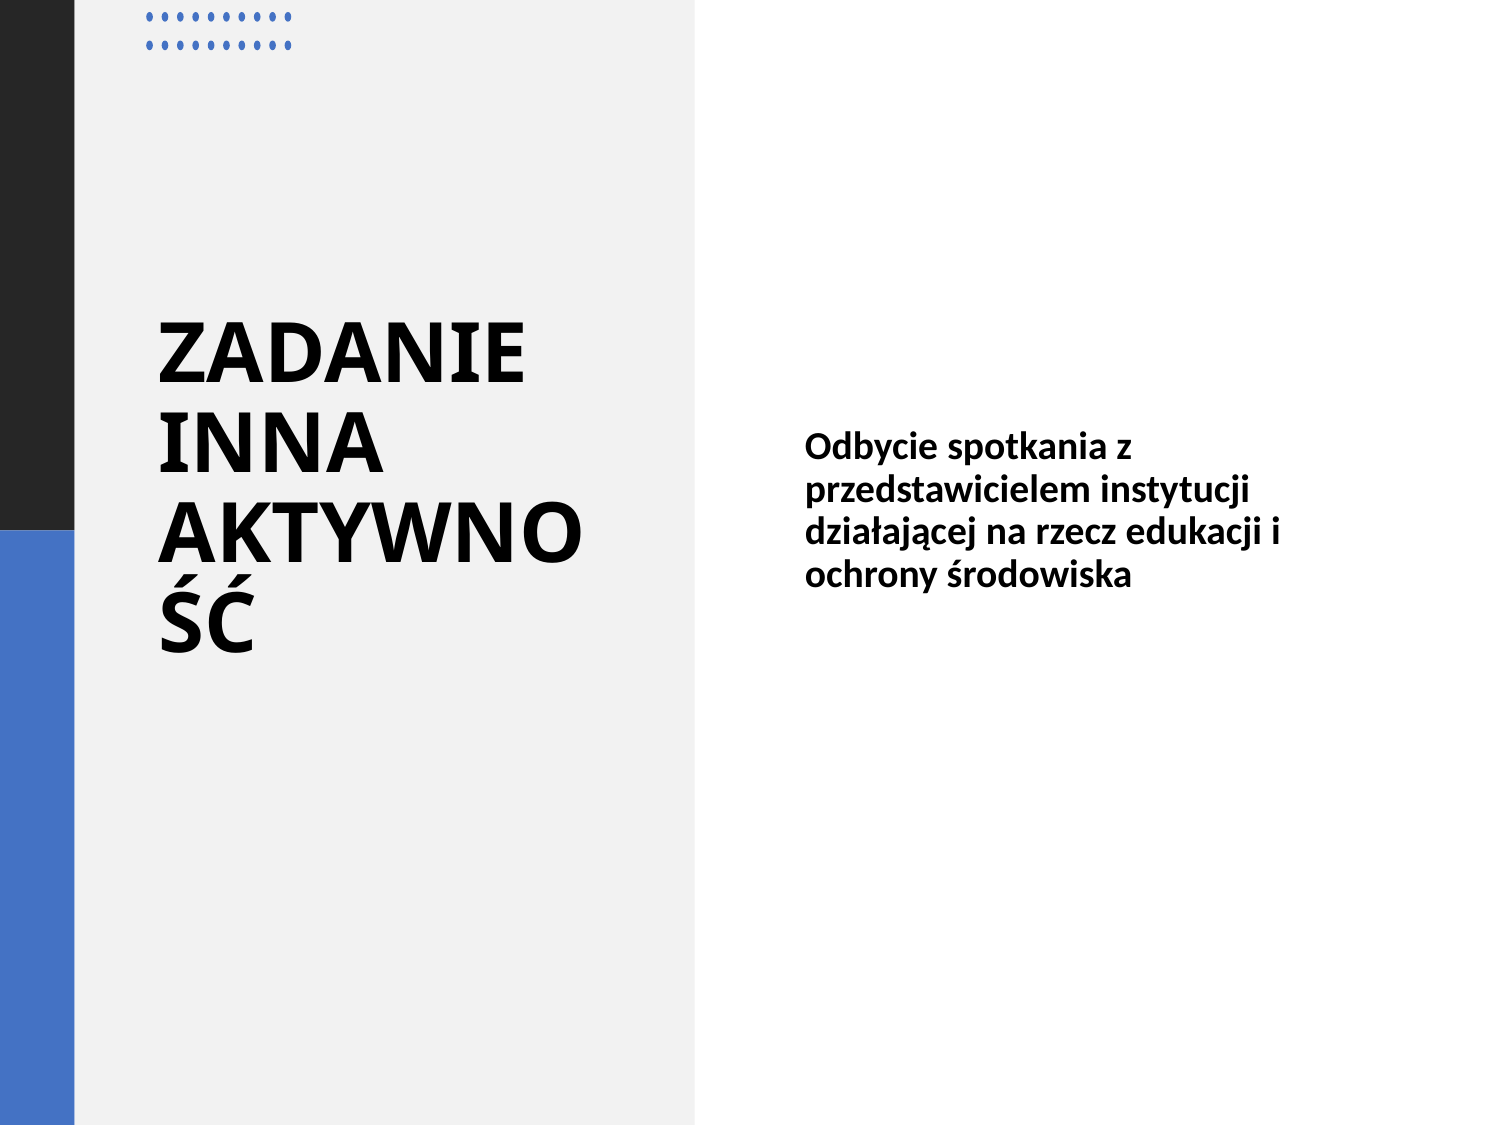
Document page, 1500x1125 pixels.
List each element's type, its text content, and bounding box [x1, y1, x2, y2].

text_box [146, 11, 292, 51]
title ZADANIE INNA AKTYWNOŚĆ [143, 218, 627, 862]
text_box [696, 0, 1500, 1125]
list Odbycie spotkania z przedstawicielem instytucji działającej na rzecz edukacji i ochrony środowiska [789, 81, 1418, 998]
text_box [0, 529, 74, 1125]
text_box [0, 0, 74, 529]
text_box [74, 0, 696, 1125]
